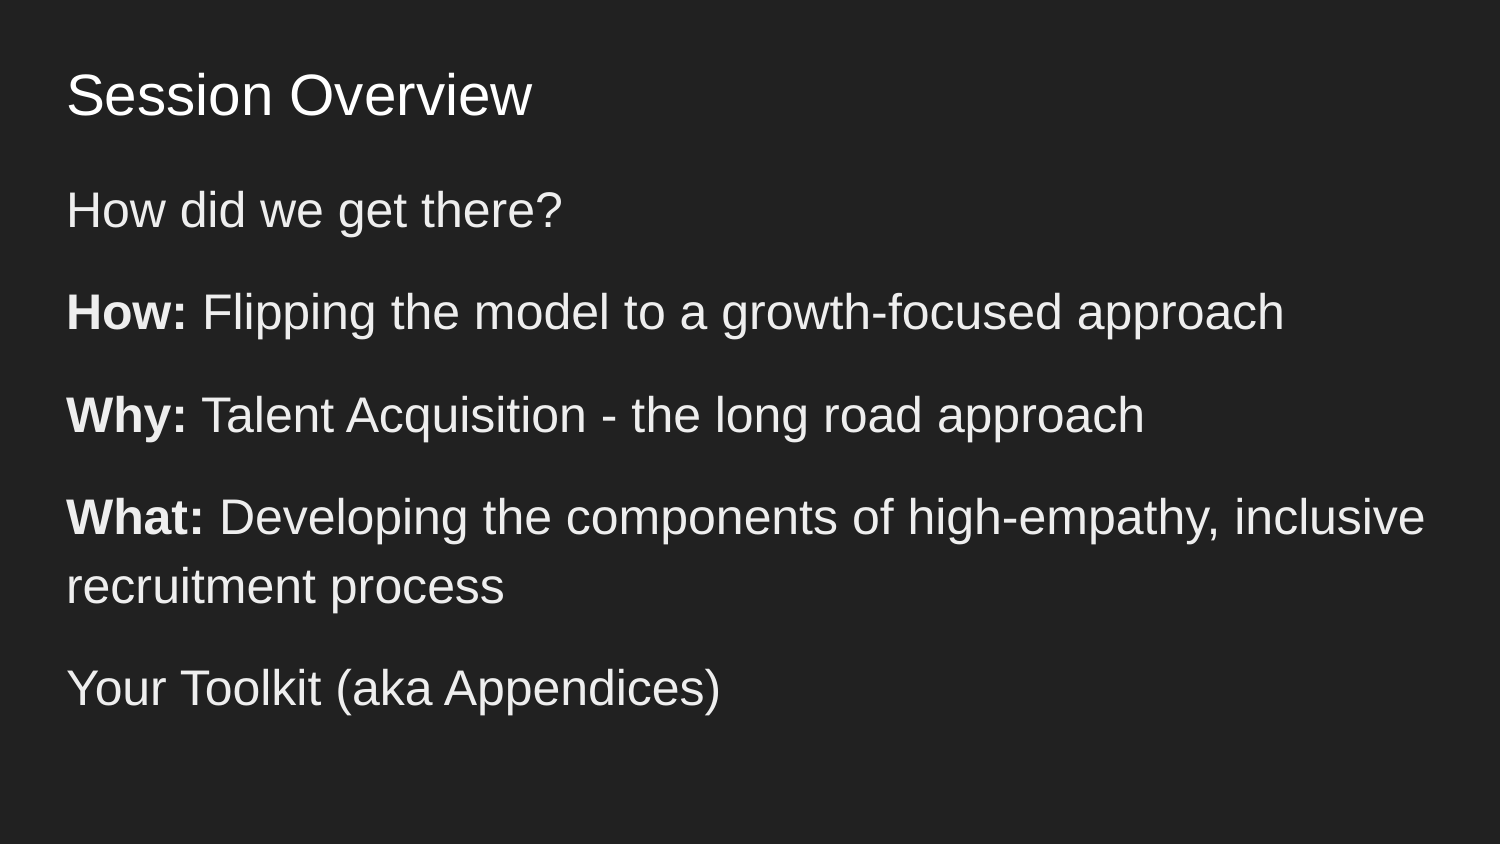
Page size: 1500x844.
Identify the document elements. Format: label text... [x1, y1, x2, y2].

list How did we get there? How: Flipping the model to a growth-focused approach Why: Talent Acquisition - the long road approach What: Developing the components of high-empathy, inclusive recruitment process Your Toolkit (aka Appendices) [51, 153, 1449, 750]
title Session Overview [51, 42, 1449, 136]
